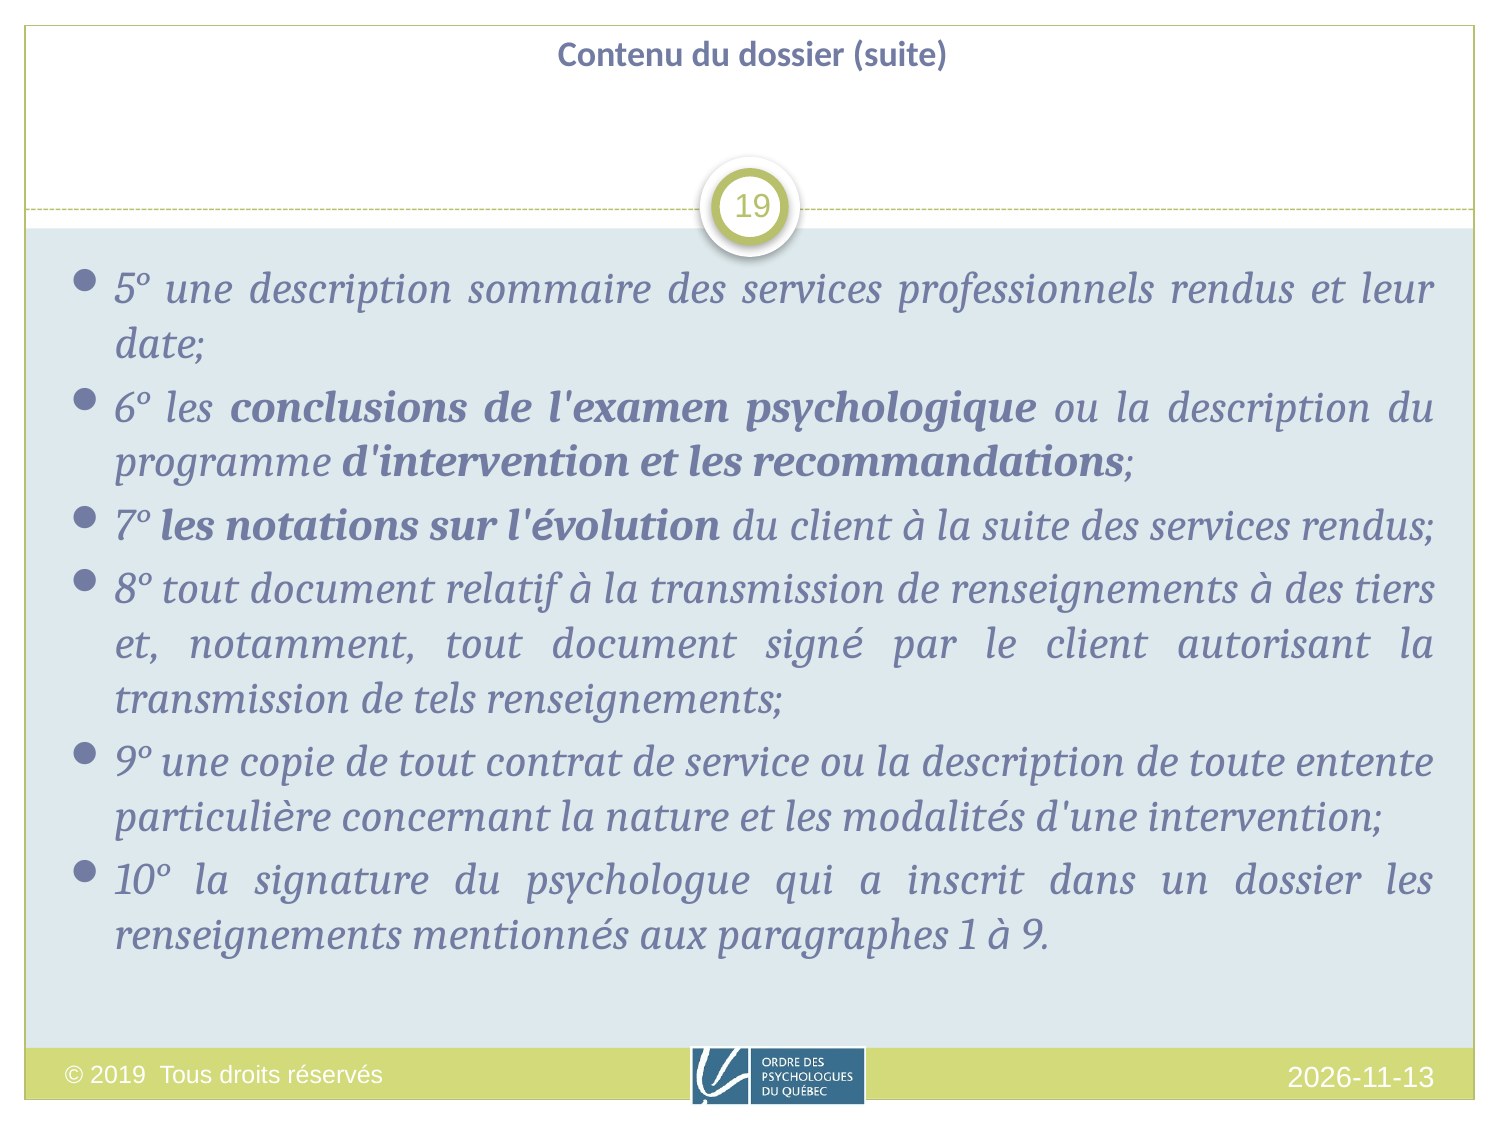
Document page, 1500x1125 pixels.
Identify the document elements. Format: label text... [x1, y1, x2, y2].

list 5° une description sommaire des services professionnels rendus et leur date; 6° les conclusions de l'examen psychologique ou la description du programme d'intervention et les recommandations; 7° les notations sur l'évolution du client à la suite des services rendus; 8° tout document relatif à la transmission de renseignements à des tiers et, notamment, tout document signé par le client autorisant la transmission de tels renseignements; 9° une copie de tout contrat de service ou la description de toute entente particulière concernant la nature et les modalités d'une intervention; 10° la signature du psychologue qui a inscrit dans un dossier les renseignements mentionnés aux paragraphes 1 à 9. [55, 250, 1451, 1001]
footer © 2019 Tous droits réservés [50, 1051, 638, 1112]
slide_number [950, 1050, 1450, 1111]
title Contenu du dossier (suite) [78, 0, 1428, 159]
picture [690, 1046, 867, 1106]
slide_number 19 [715, 168, 791, 241]
